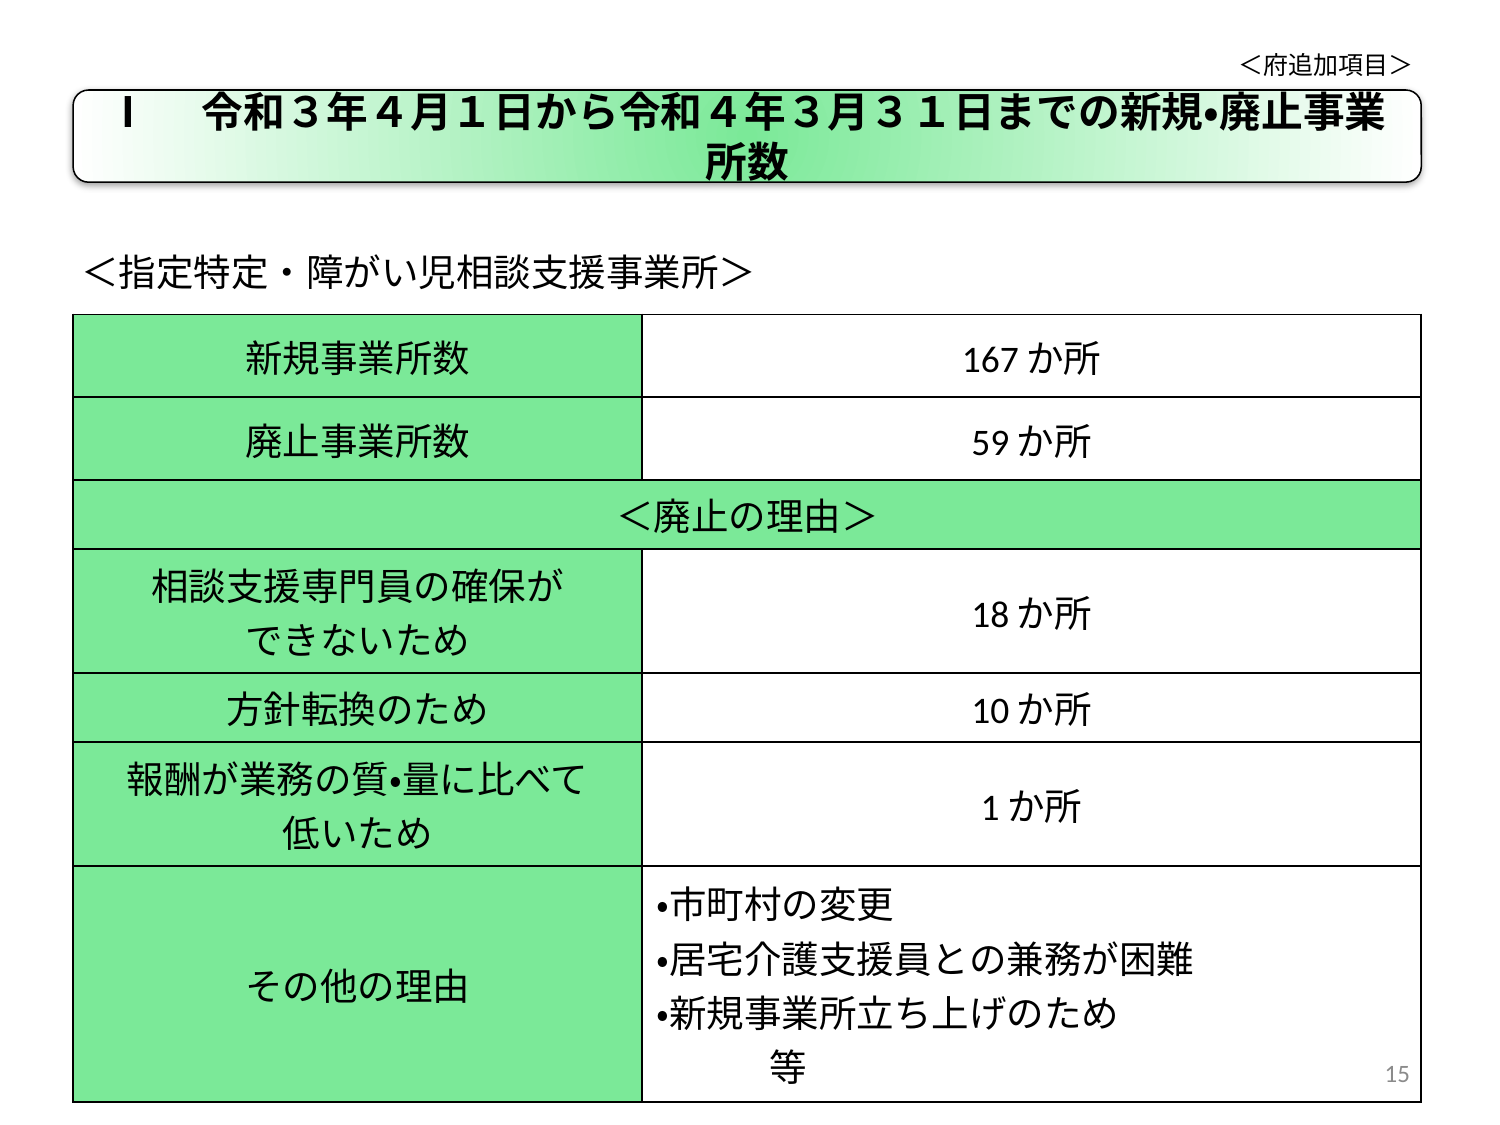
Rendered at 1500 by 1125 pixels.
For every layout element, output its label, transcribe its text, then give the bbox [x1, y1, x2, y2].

text_box ＜府追加項目＞ [1223, 41, 1429, 87]
table_cell その他の理由 [74, 867, 641, 1101]
text_box Ⅰ 令和３年４月１日から令和４年３月３１日までの新規・廃止事業所数 [72, 89, 1423, 183]
table_cell 59か所 [643, 398, 1420, 479]
table_cell 1か所 [643, 743, 1420, 865]
table_cell ＜廃止の理由＞ [74, 481, 1420, 548]
table_cell 廃止事業所数 [74, 398, 641, 479]
table_cell 相談支援専門員の確保が できないため [74, 550, 641, 672]
table_header 新規事業所数 [74, 315, 641, 396]
table_cell 10か所 [643, 674, 1420, 741]
table_header 167か所 [643, 315, 1420, 396]
table_cell 18か所 [643, 550, 1420, 672]
text_box ＜指定特定・障がい児相談支援事業所＞ [66, 241, 771, 302]
table_cell 報酬が業務の質・量に比べて 低いため [74, 743, 641, 865]
table_cell 方針転換のため [74, 674, 641, 741]
table_cell ・市町村の変更 ・居宅介護支援員との兼務が困難 ・新規事業所立ち上げのため 等 [643, 867, 1420, 1101]
